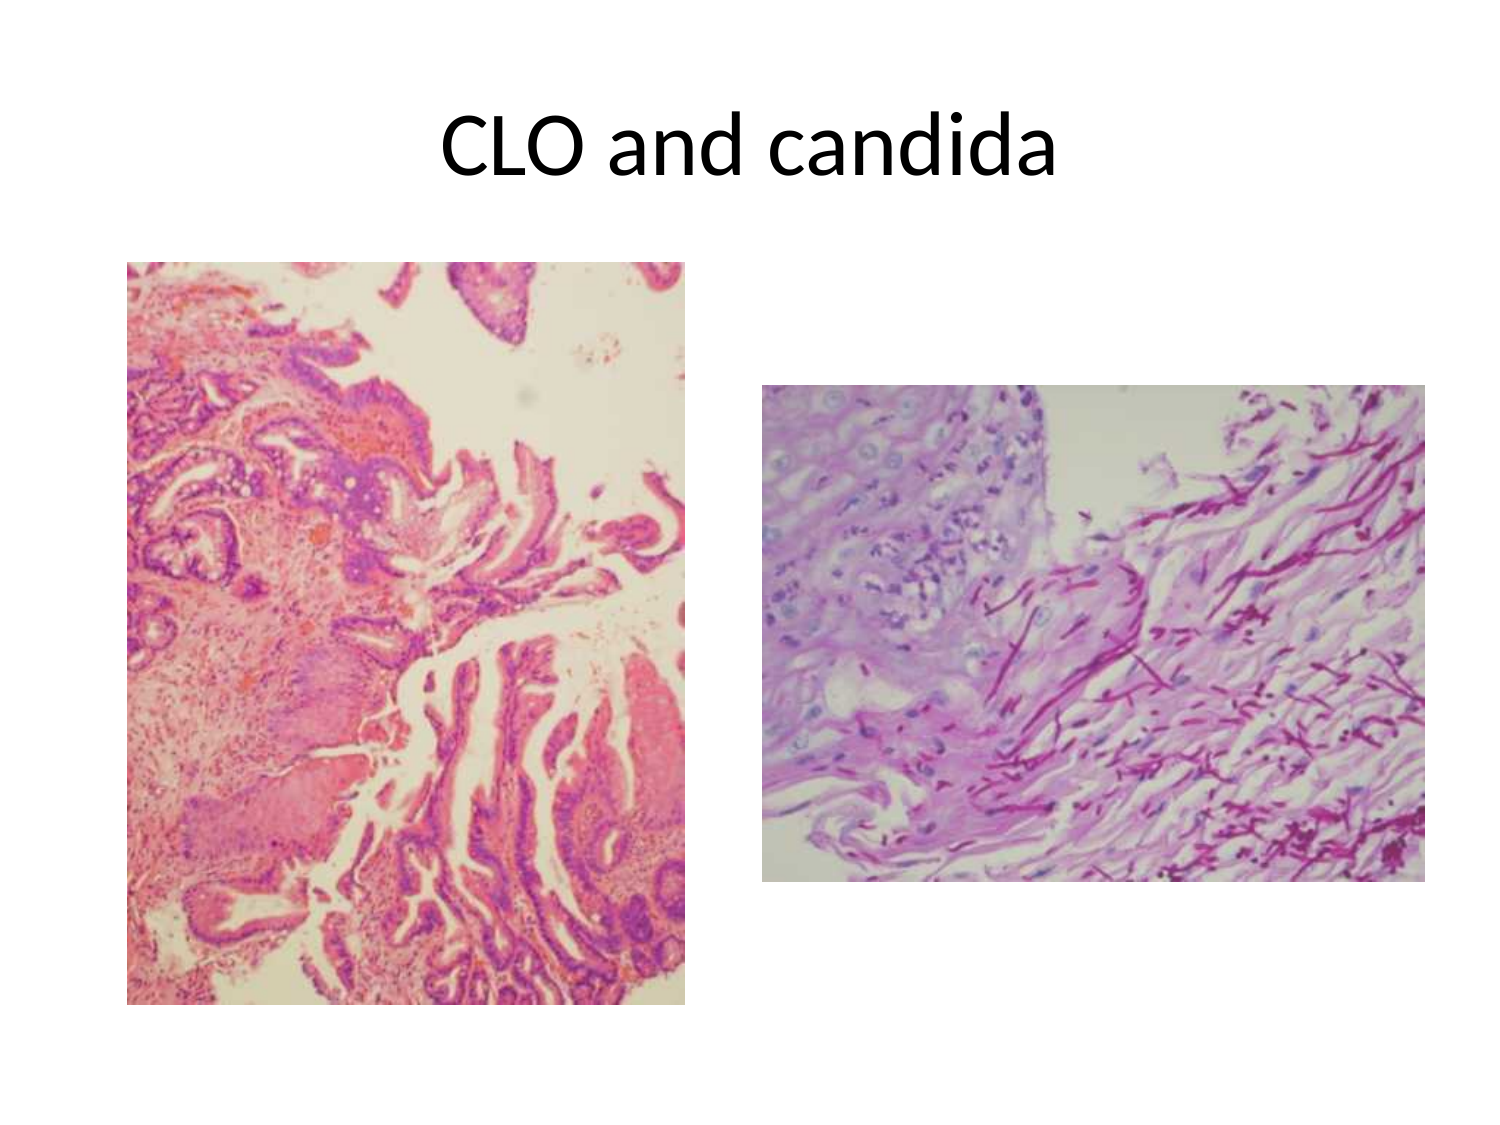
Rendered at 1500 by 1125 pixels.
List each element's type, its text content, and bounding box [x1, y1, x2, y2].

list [762, 384, 1426, 883]
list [127, 262, 685, 1006]
title CLO and candida [74, 44, 1426, 233]
